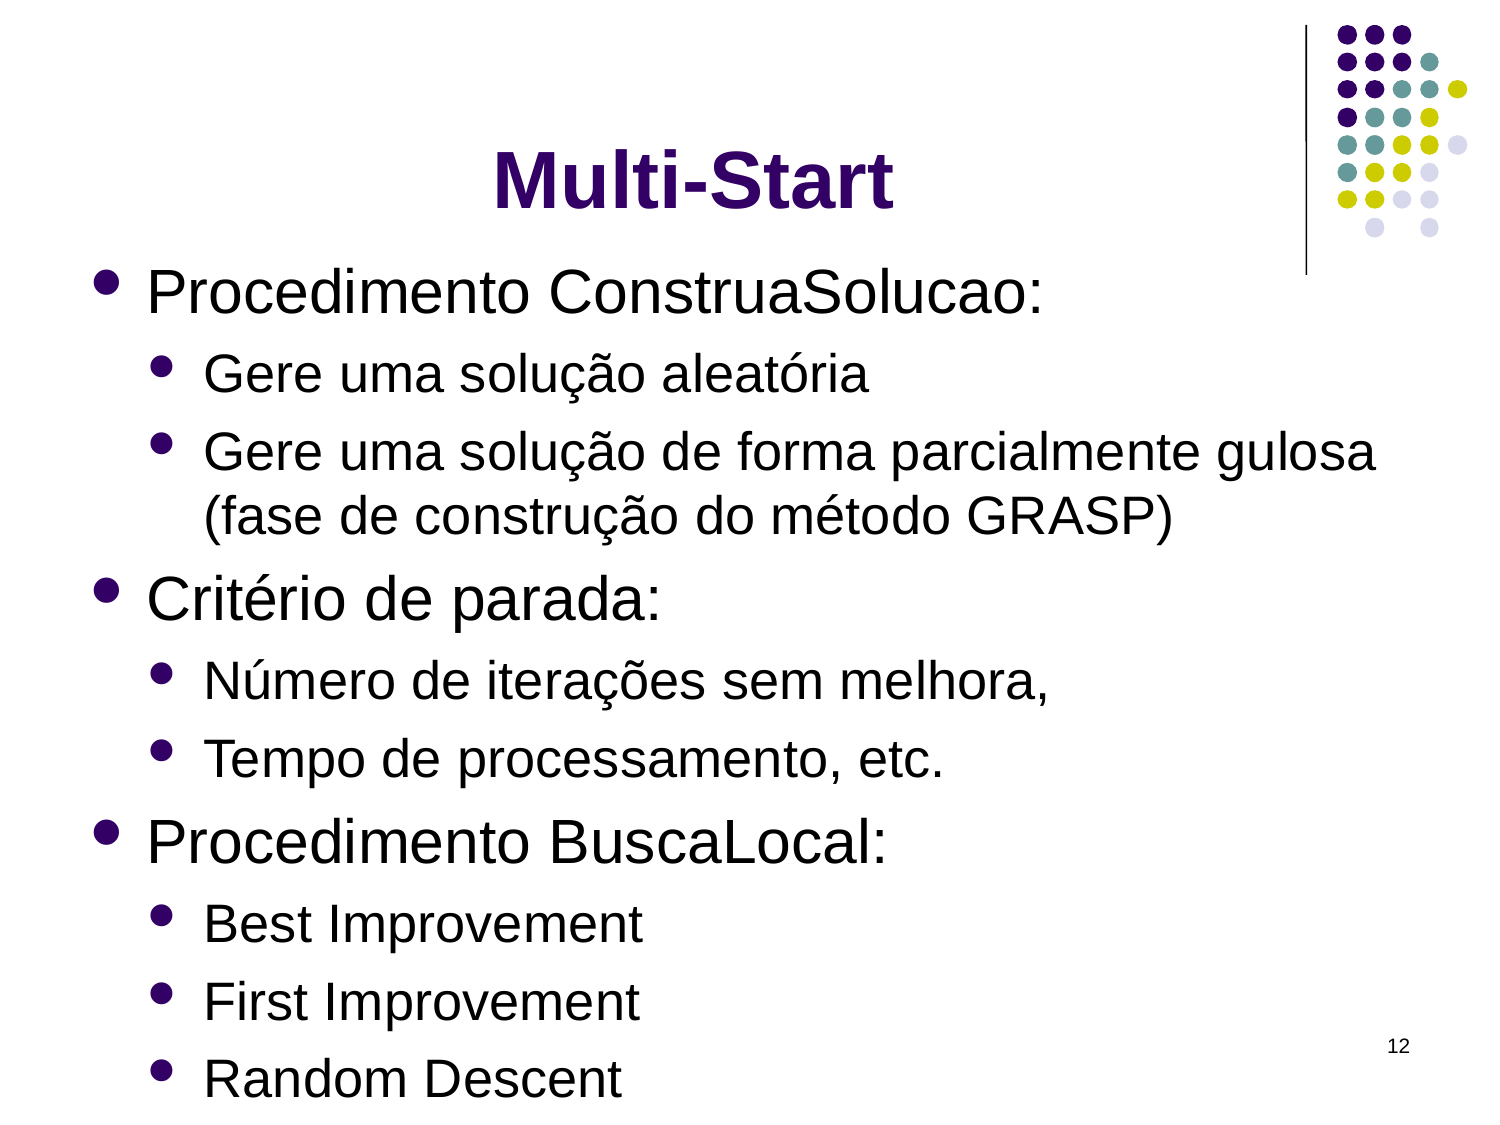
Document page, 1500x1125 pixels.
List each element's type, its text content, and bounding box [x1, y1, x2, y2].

list Procedimento ConstruaSolucao: Gere uma solução aleatória Gere uma solução de forma parcialmente gulosa (fase de construção do método GRASP) Critério de parada: Número de iterações sem melhora, Tempo de processamento, etc. Procedimento BuscaLocal: Best Improvement First Improvement Random Descent [75, 243, 1425, 968]
slide_number 12 [1074, 1025, 1425, 1100]
title Multi-Start [75, 20, 1313, 233]
